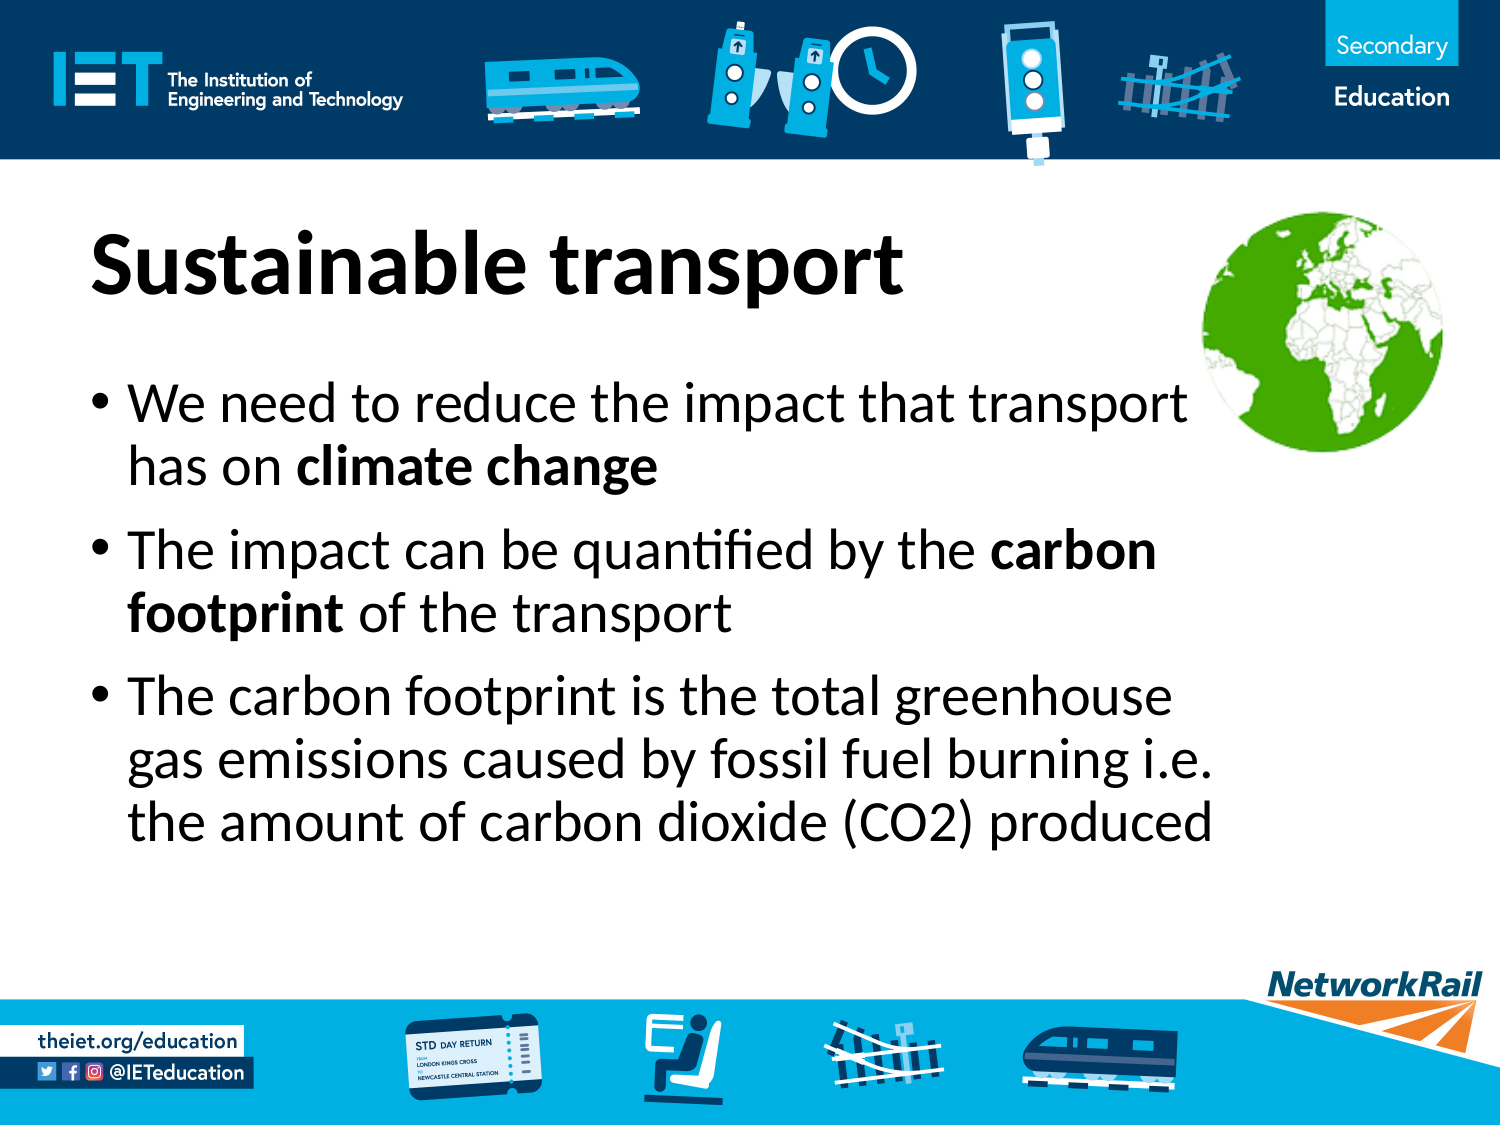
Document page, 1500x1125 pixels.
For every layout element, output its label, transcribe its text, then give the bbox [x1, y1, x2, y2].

picture [406, 1015, 541, 1099]
picture [646, 1096, 721, 1104]
picture [1023, 1028, 1176, 1091]
picture [1402, 35, 1412, 53]
title Sustainable transport [75, 165, 1175, 364]
picture [646, 1014, 683, 1052]
list We need to reduce the impact that transport has on climate change The impact can be quantified by the carbon footprint of the transport The carbon footprint is the total greenhouse gas emissions caused by fossil fuel burning i.e. the amount of carbon dioxide (CO2) produced [75, 364, 1265, 965]
picture [825, 1022, 943, 1087]
picture [692, 1016, 706, 1030]
picture [1351, 44, 1361, 50]
picture [656, 1034, 702, 1090]
picture [0, 0, 1500, 1067]
picture [1416, 45, 1425, 53]
picture [671, 1021, 721, 1088]
picture [0, 1026, 252, 1087]
